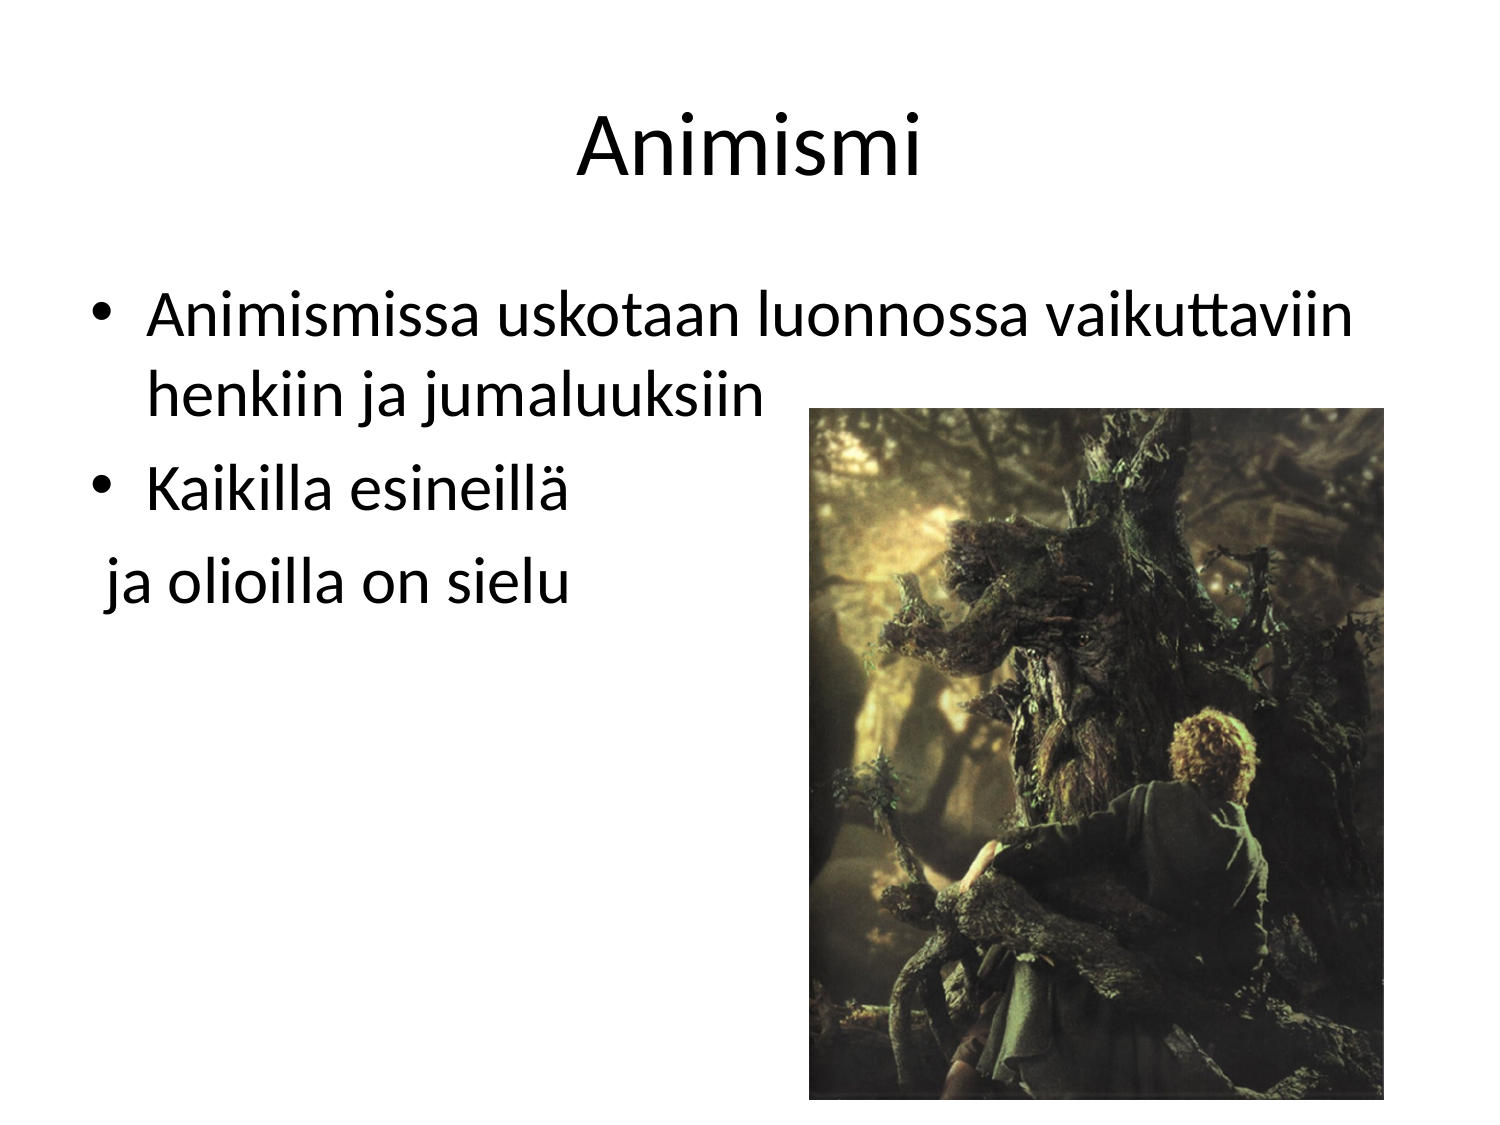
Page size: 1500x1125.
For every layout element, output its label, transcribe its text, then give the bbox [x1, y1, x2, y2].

title Animismi [75, 45, 1425, 233]
picture [808, 408, 1384, 1100]
list Animismissa uskotaan luonnossa vaikuttaviin henkiin ja jumaluuksiin Kaikilla esineillä ja olioilla on sielu [75, 262, 1425, 1005]
